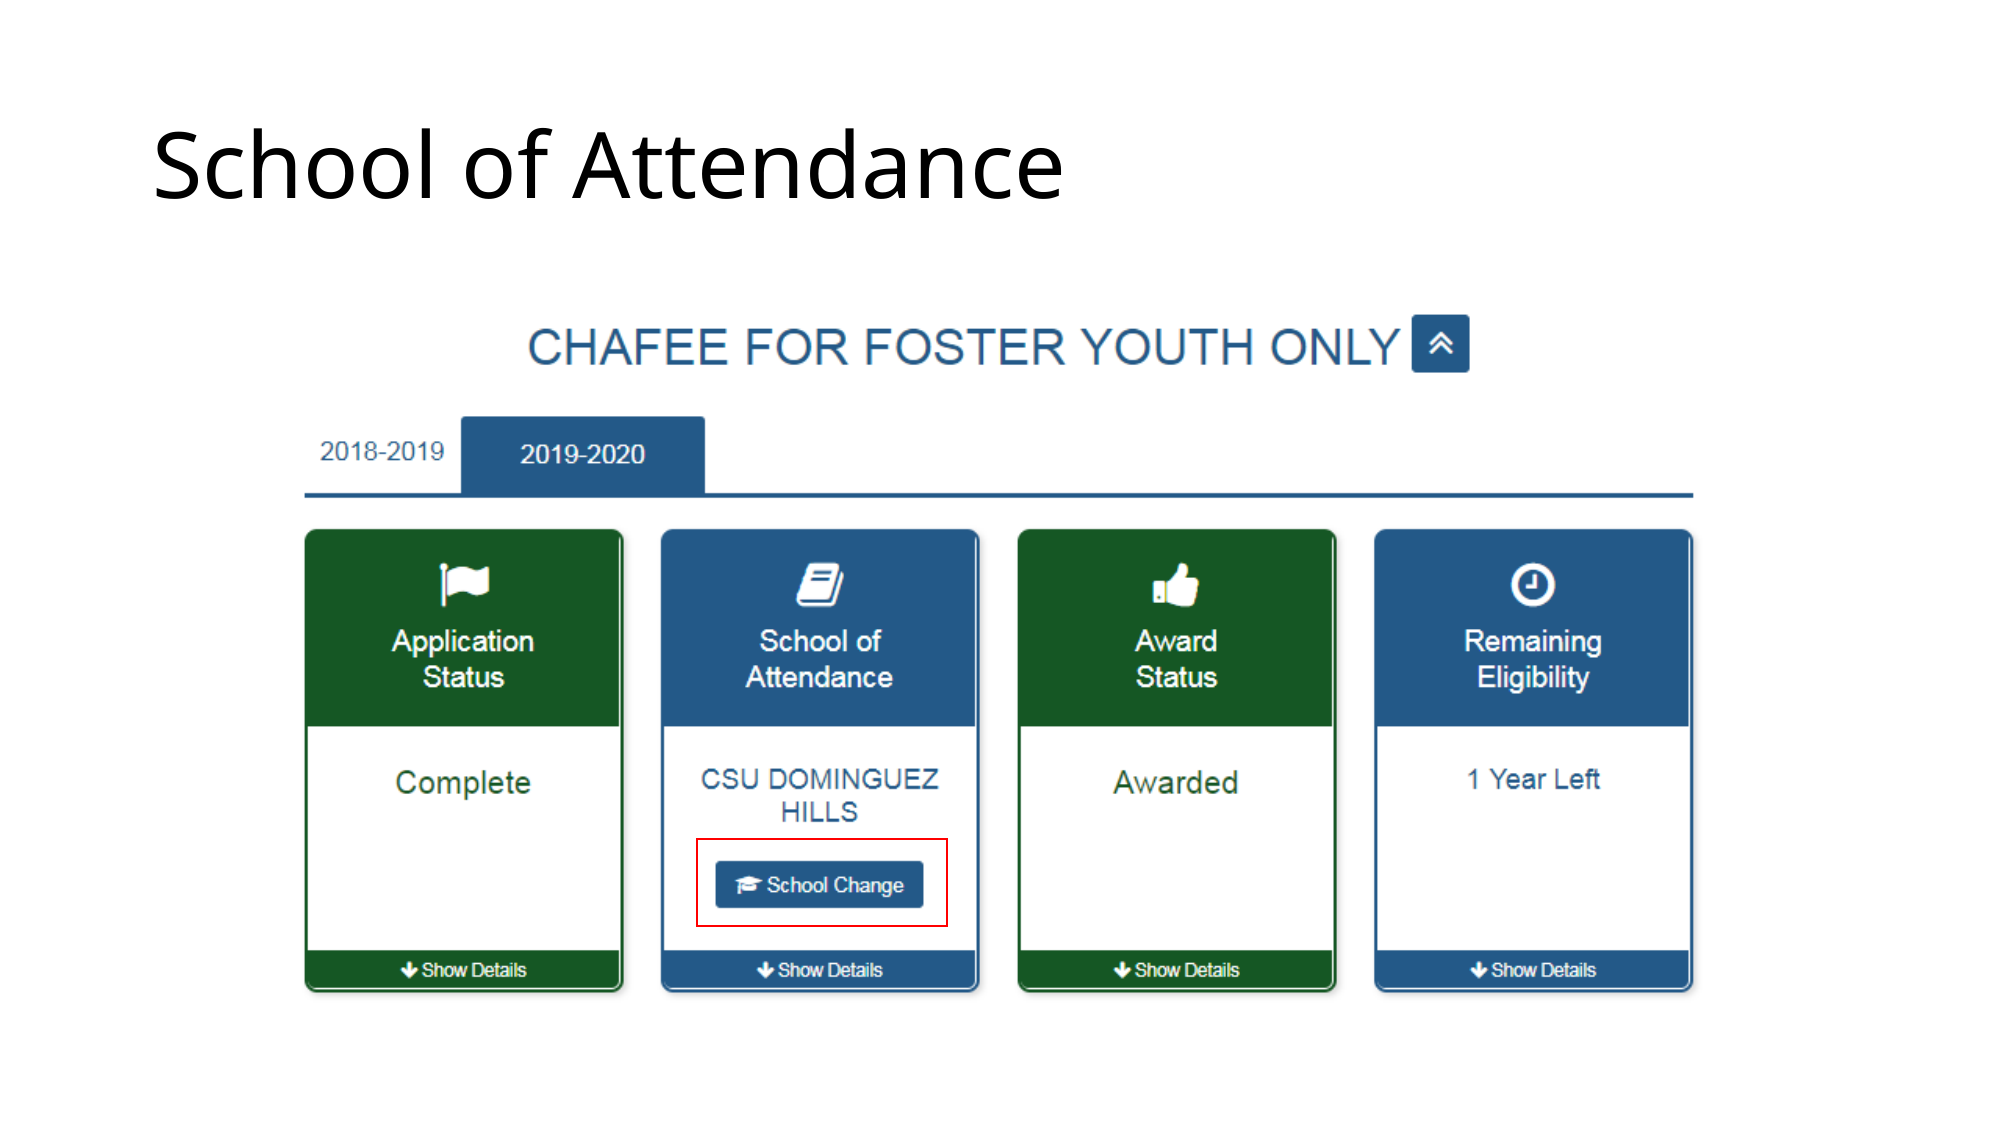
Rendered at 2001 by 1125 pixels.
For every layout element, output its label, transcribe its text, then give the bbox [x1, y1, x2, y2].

title School of Attendance [137, 59, 1863, 278]
picture [294, 293, 1706, 1010]
